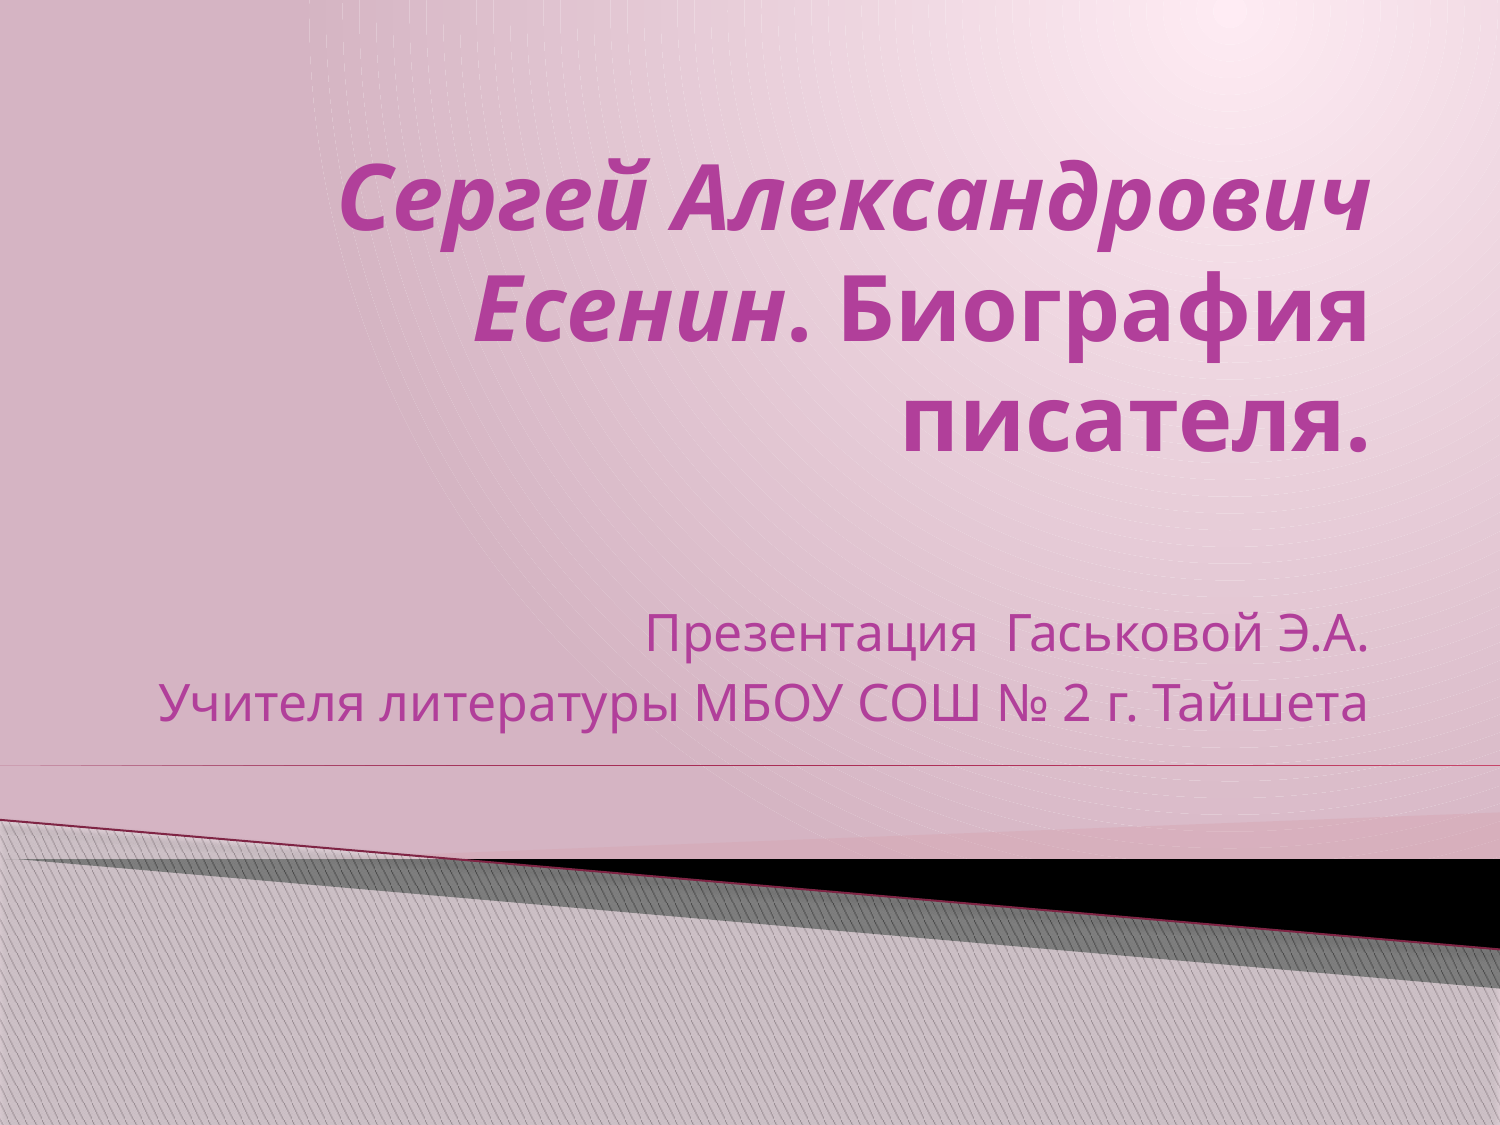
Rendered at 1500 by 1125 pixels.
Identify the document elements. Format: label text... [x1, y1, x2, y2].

subtitle Презентация Гаськовой Э.А. Учителя литературы МБОУ СОШ № 2 г. Тайшета [112, 592, 1388, 790]
picture [5, 859, 1500, 989]
title Сергей Александрович Есенин. Биография писателя. [93, 128, 1388, 588]
